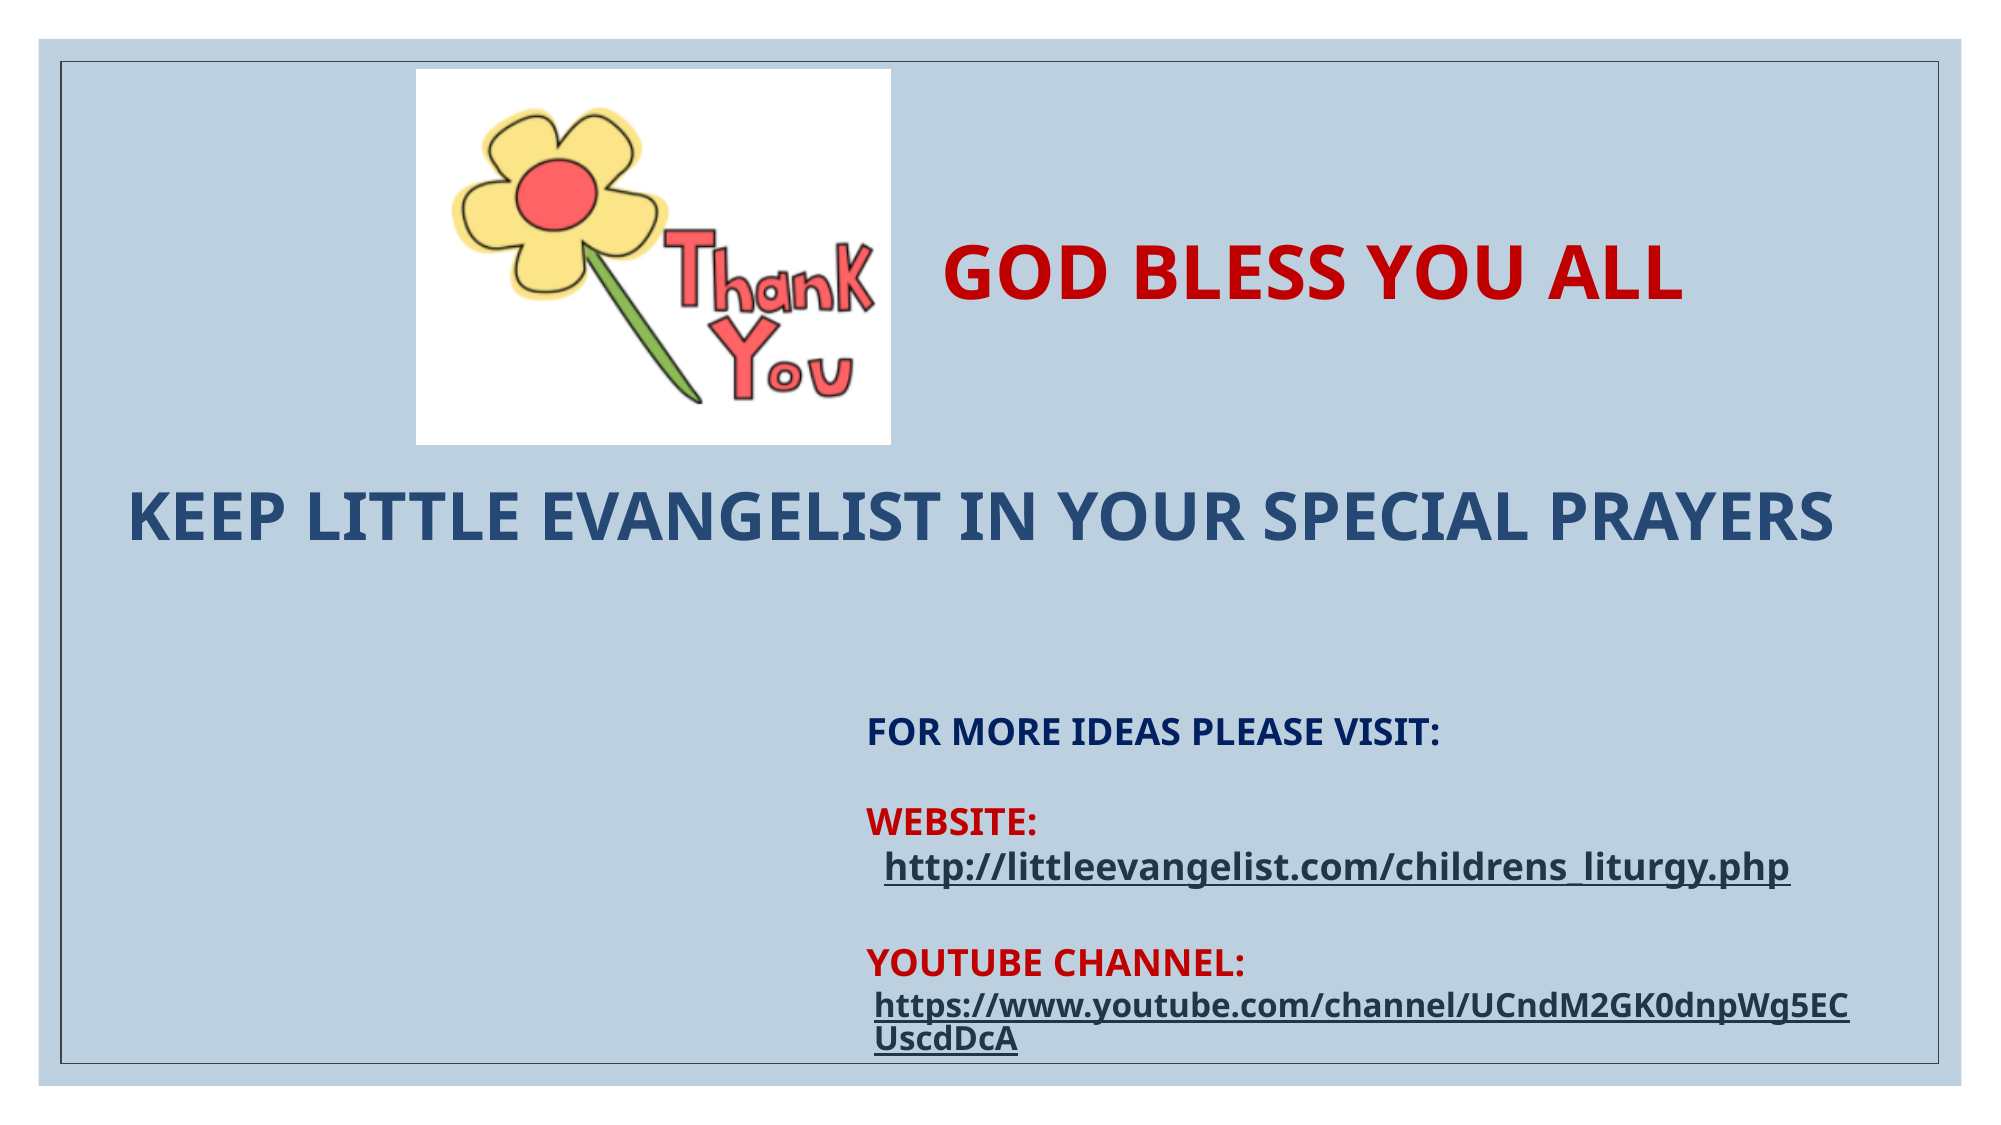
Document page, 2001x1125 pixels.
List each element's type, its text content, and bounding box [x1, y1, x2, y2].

text_box FOR MORE IDEAS PLEASE VISIT: WEBSITE: http://littleevangelist.com/childrens_liturgy.php YOUTUBE CHANNEL: https://www.youtube.com/channel/UCndM2GK0dnpWg5ECUscdDcA [851, 700, 1872, 1037]
text_box KEEP LITTLE EVANGELIST IN YOUR SPECIAL PRAYERS [92, 466, 1872, 562]
list GOD BLESS YOU ALL [894, 217, 2000, 398]
picture [416, 69, 891, 445]
